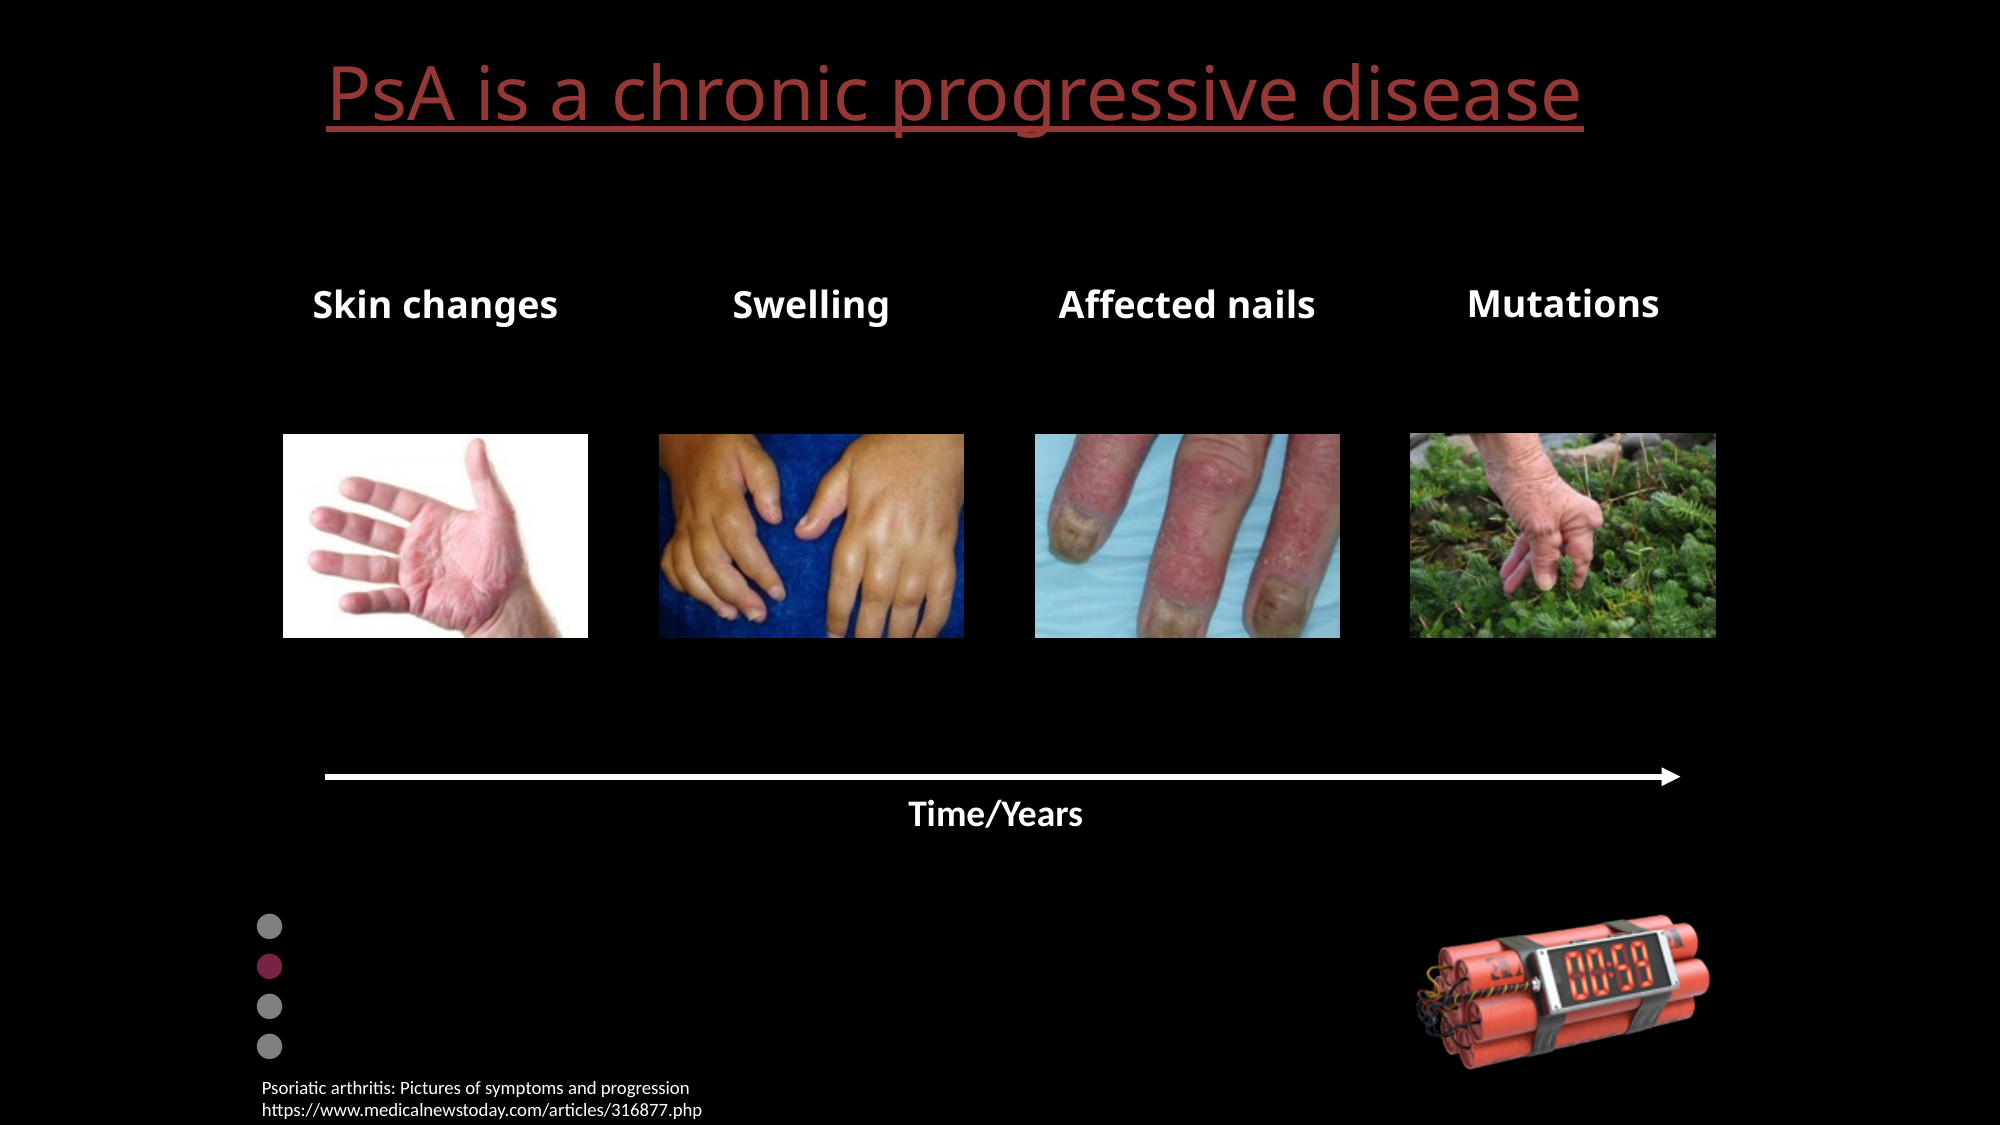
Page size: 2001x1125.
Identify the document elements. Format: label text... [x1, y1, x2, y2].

text_box PsA is a chronic progressive disease [311, 48, 1681, 187]
text_box Skin changes [282, 274, 589, 334]
picture [659, 434, 964, 638]
picture [1403, 895, 1723, 1091]
picture [1034, 434, 1340, 638]
picture [283, 434, 588, 638]
picture [1410, 433, 1716, 638]
text_box Swelling [659, 274, 964, 334]
text_box [240, 895, 326, 1071]
text_box Mutations [1410, 273, 1716, 333]
text_box Time/Years [893, 781, 1099, 842]
text_box Psoriatic arthritis: Pictures of symptoms and progression https://www.medicalnewstoday.com/articles/316877.php [247, 1068, 1360, 1125]
text_box Affected nails [1035, 274, 1340, 334]
